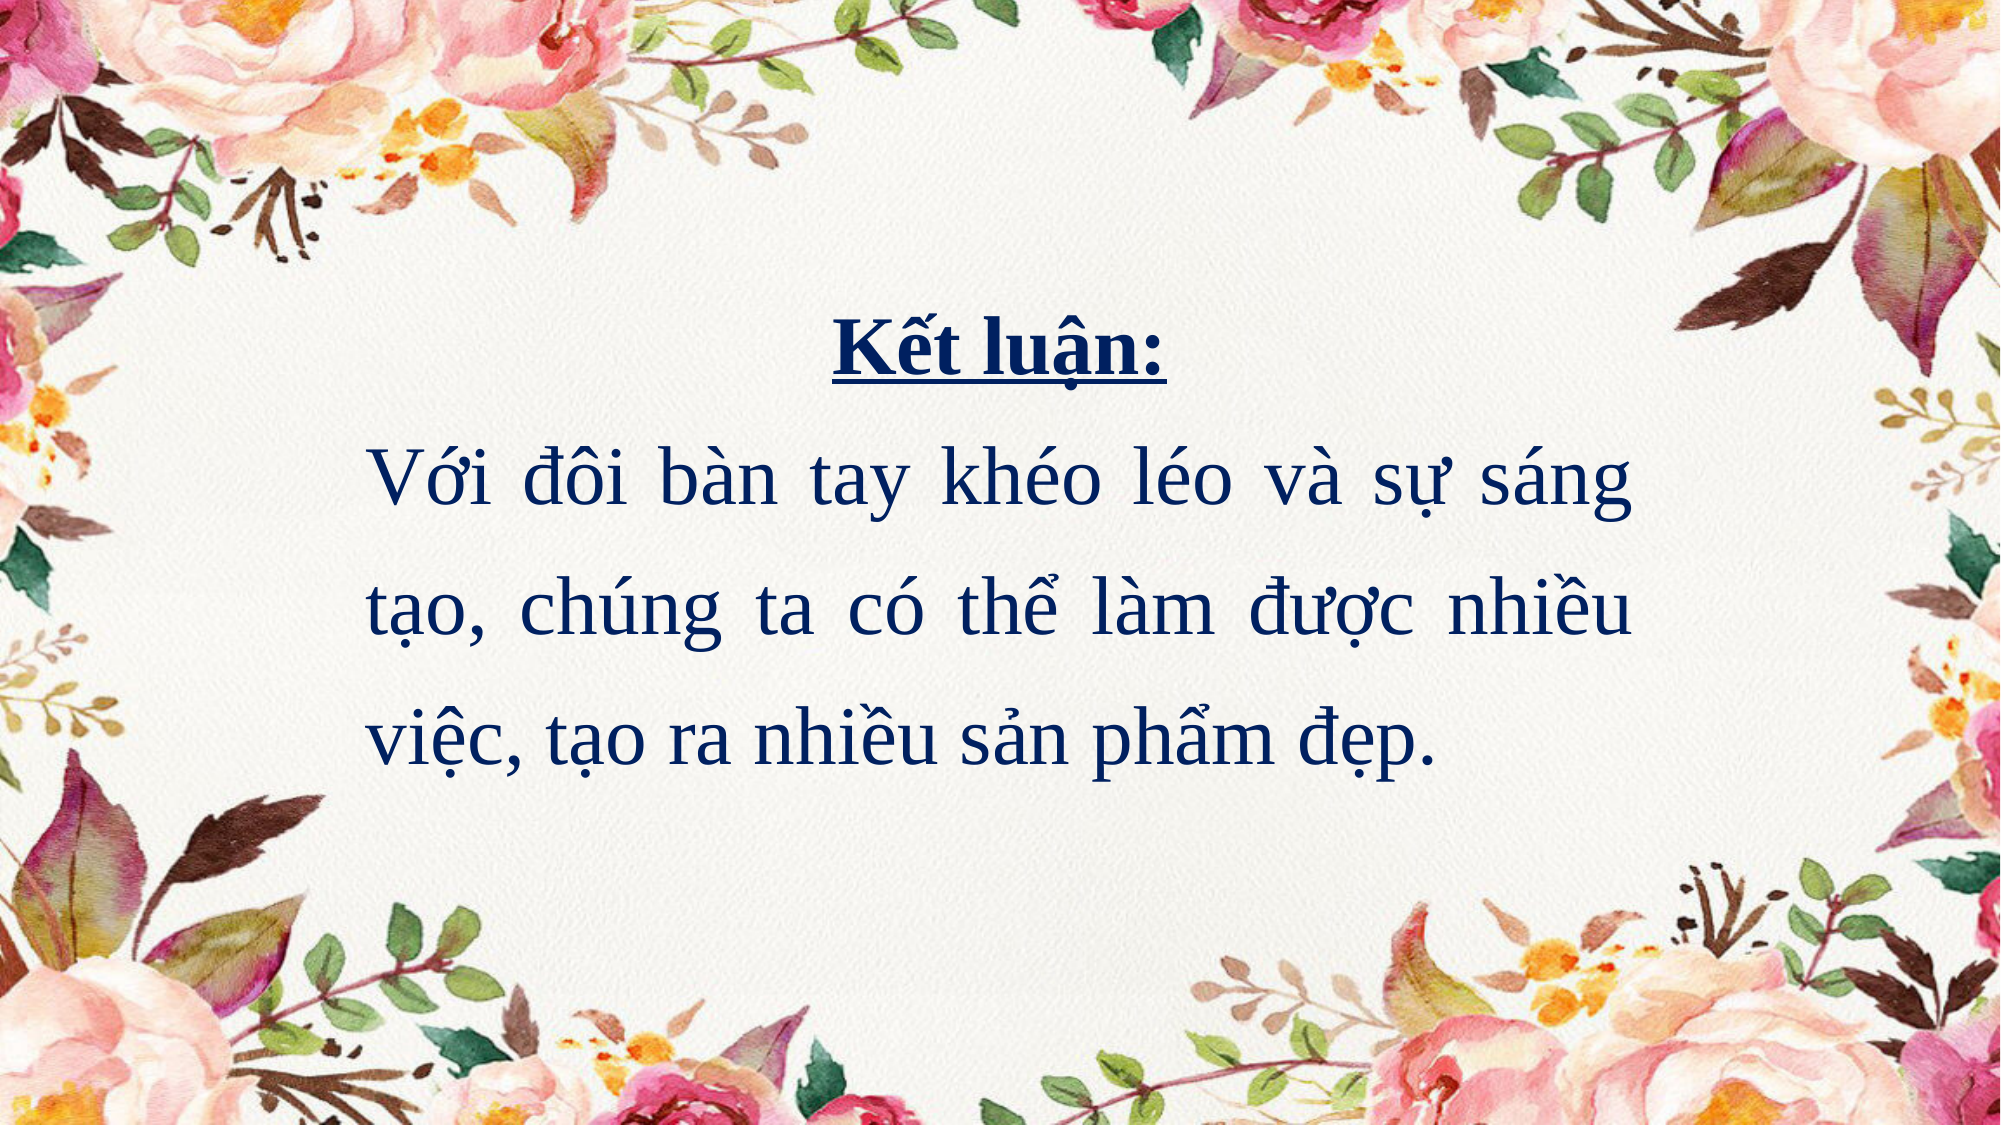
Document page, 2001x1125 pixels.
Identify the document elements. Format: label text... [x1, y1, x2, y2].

text_box Kết luận: Với đôi bàn tay khéo léo và sự sáng tạo, chúng ta có thể làm được nhiều việc, tạo ra nhiều sản phẩm đẹp. [320, 223, 1680, 819]
picture [0, 0, 2001, 1125]
